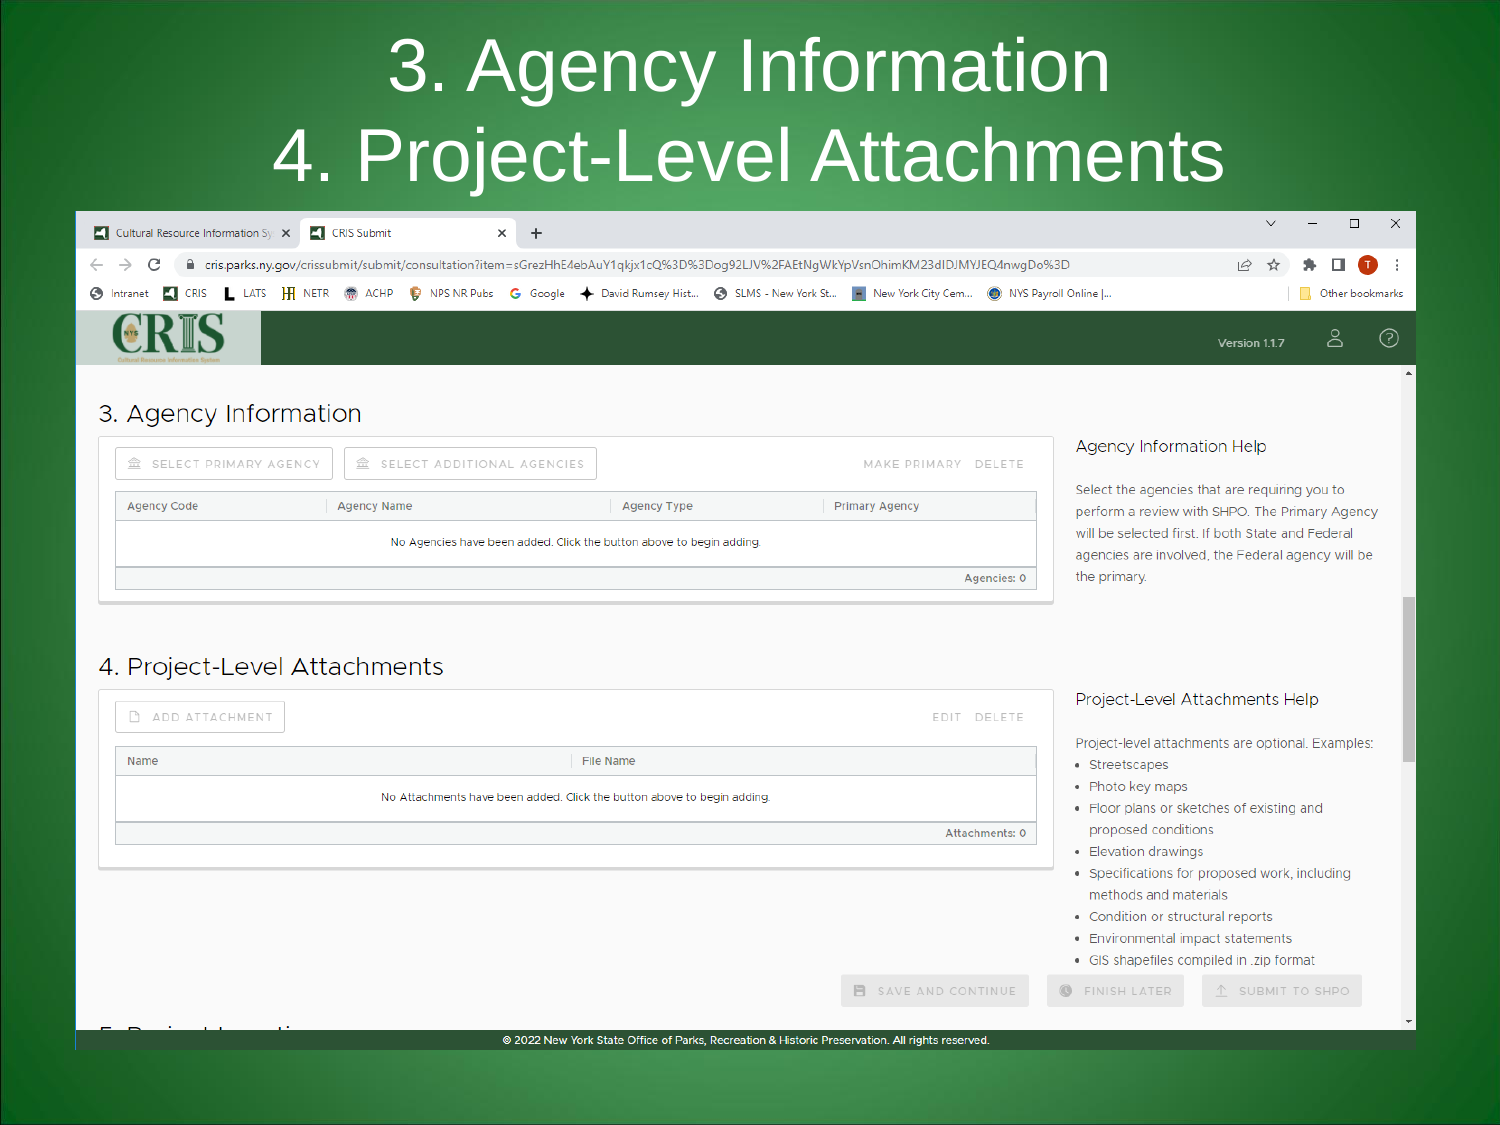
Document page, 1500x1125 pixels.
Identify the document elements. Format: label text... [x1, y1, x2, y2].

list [74, 211, 1416, 1051]
picture [0, 0, 1500, 1125]
title 3. Agency Information 4. Project-Level Attachments [169, 24, 1331, 188]
